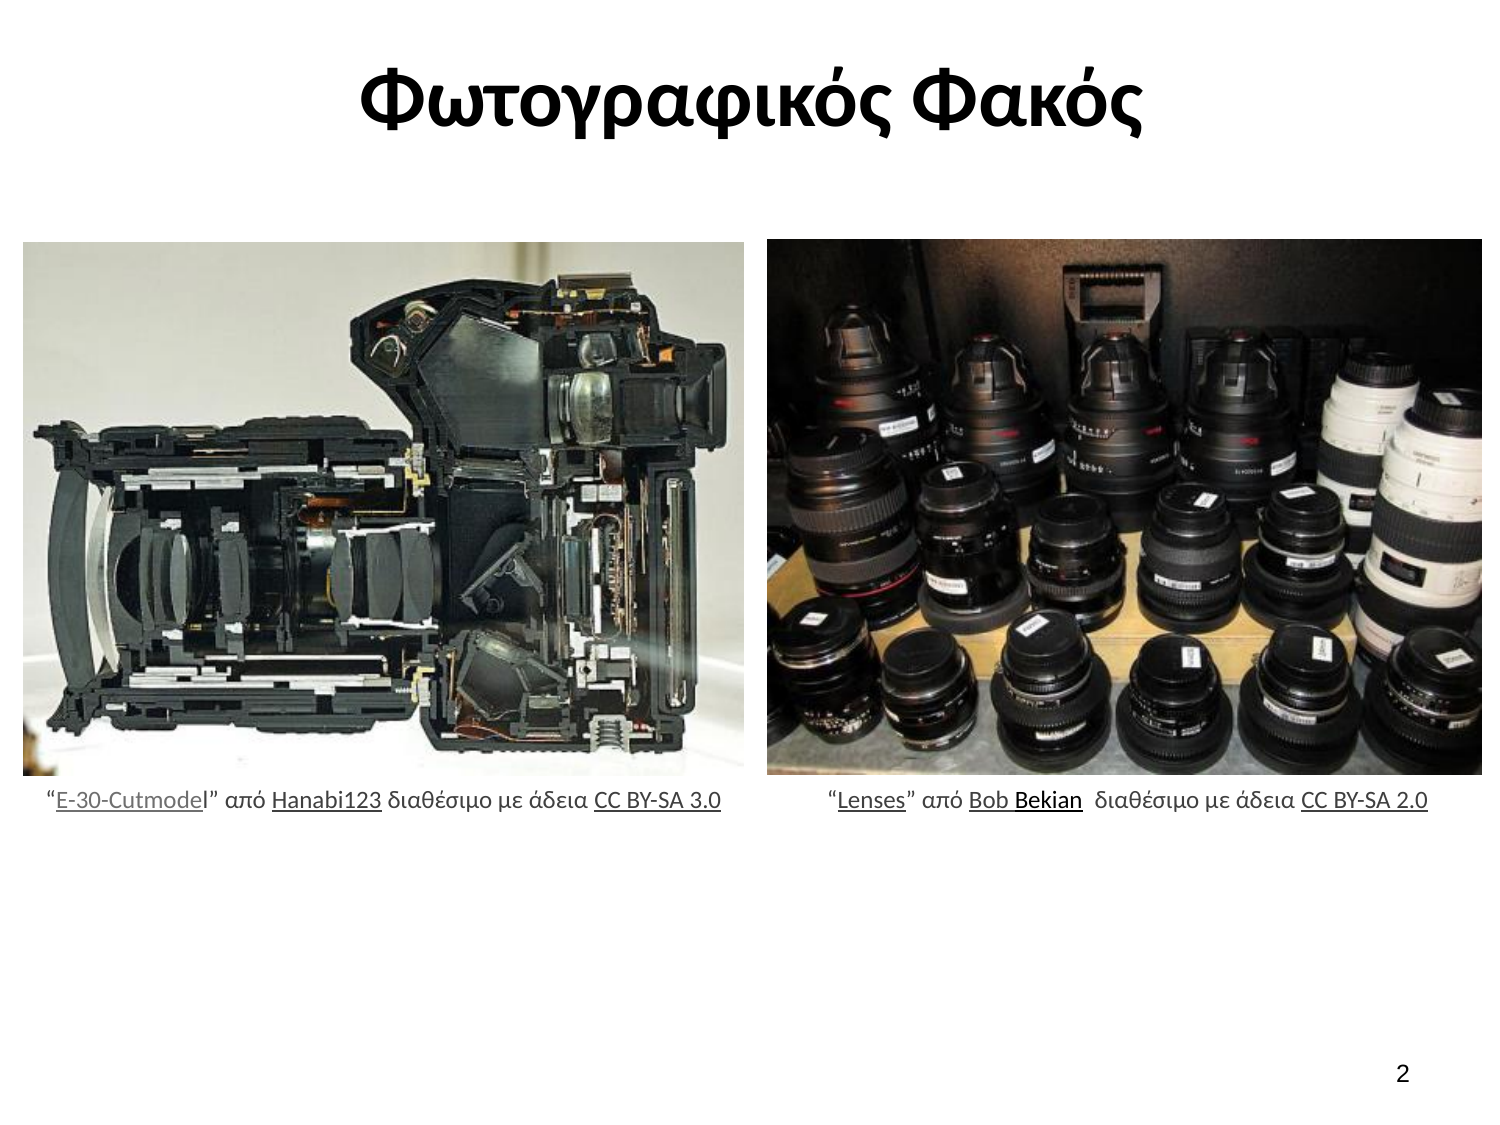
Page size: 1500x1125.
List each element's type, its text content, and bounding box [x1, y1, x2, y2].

text_box “Lenses” από Bob Bekian διαθέσιμο με άδεια CC BY-SA 2.0 [767, 776, 1488, 821]
slide_number 1 [1074, 1042, 1425, 1103]
picture [23, 242, 744, 777]
title Φωτογραφικός Φακός [76, 19, 1427, 169]
text_box “E-30-Cutmodel” από Hanabi123 διαθέσιμο με άδεια CC BY-SA 3.0 [23, 783, 744, 821]
picture [767, 239, 1482, 776]
